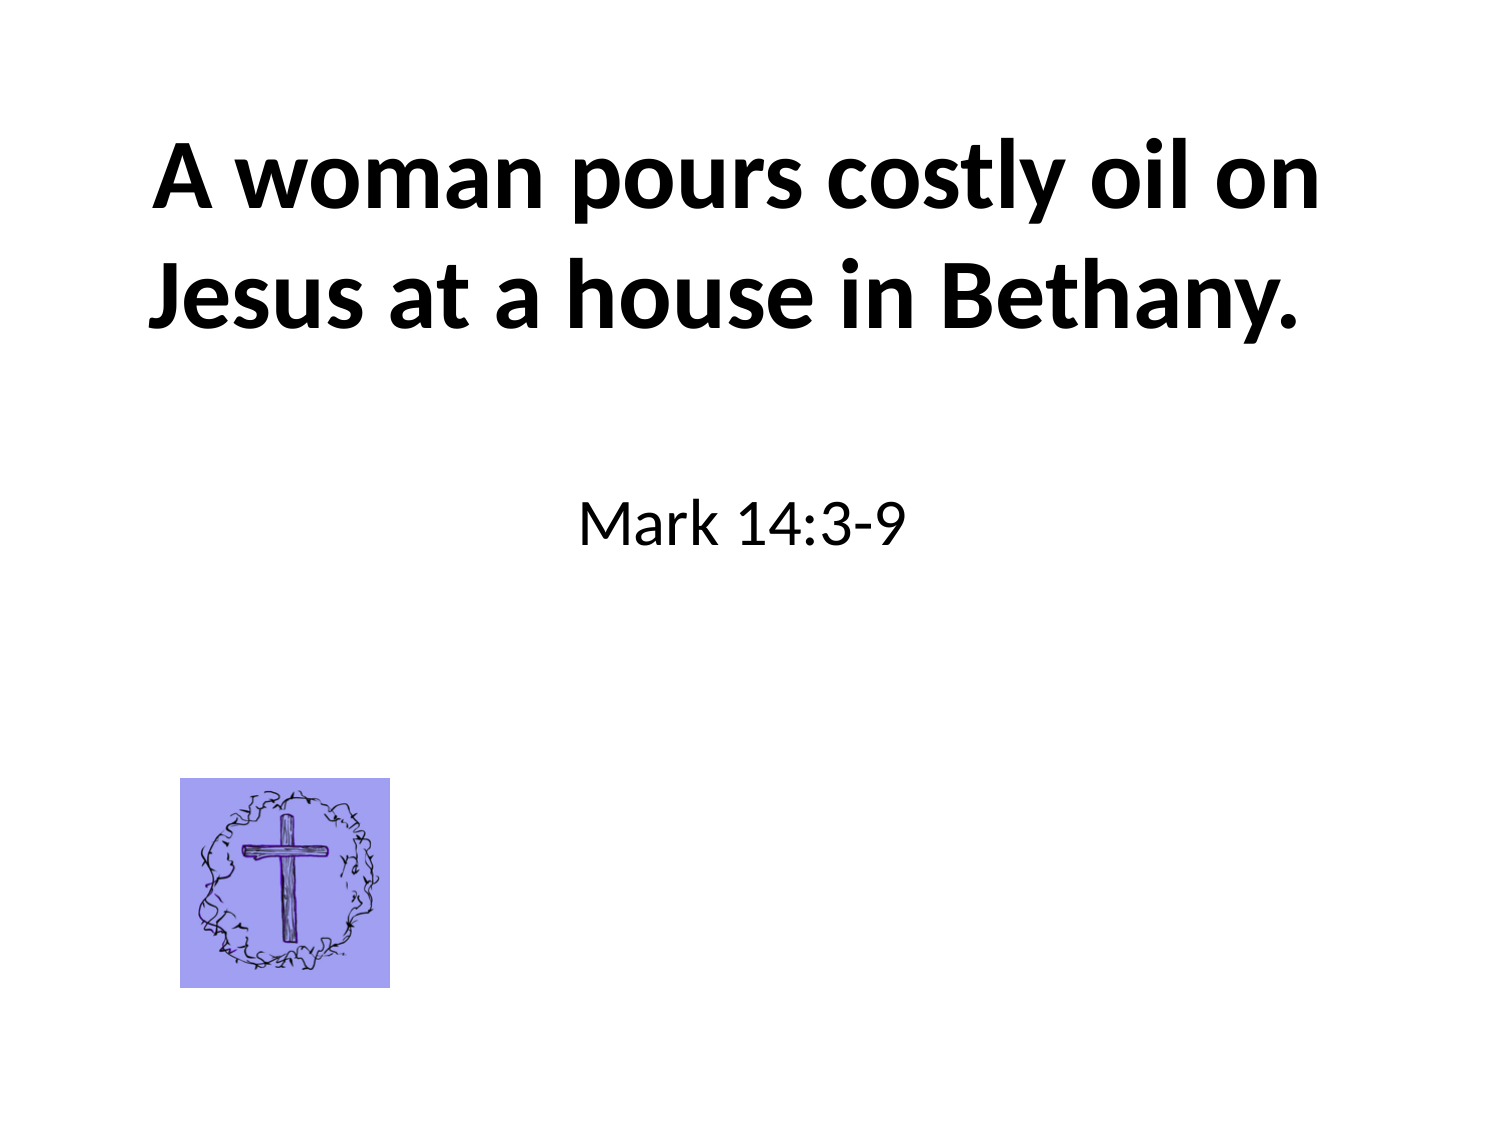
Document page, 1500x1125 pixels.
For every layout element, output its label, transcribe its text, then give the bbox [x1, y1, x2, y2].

picture [180, 778, 390, 989]
subtitle Mark 14:3-9 [225, 471, 1275, 578]
title A woman pours costly oil on Jesus at a house in Bethany. [27, 108, 1448, 350]
